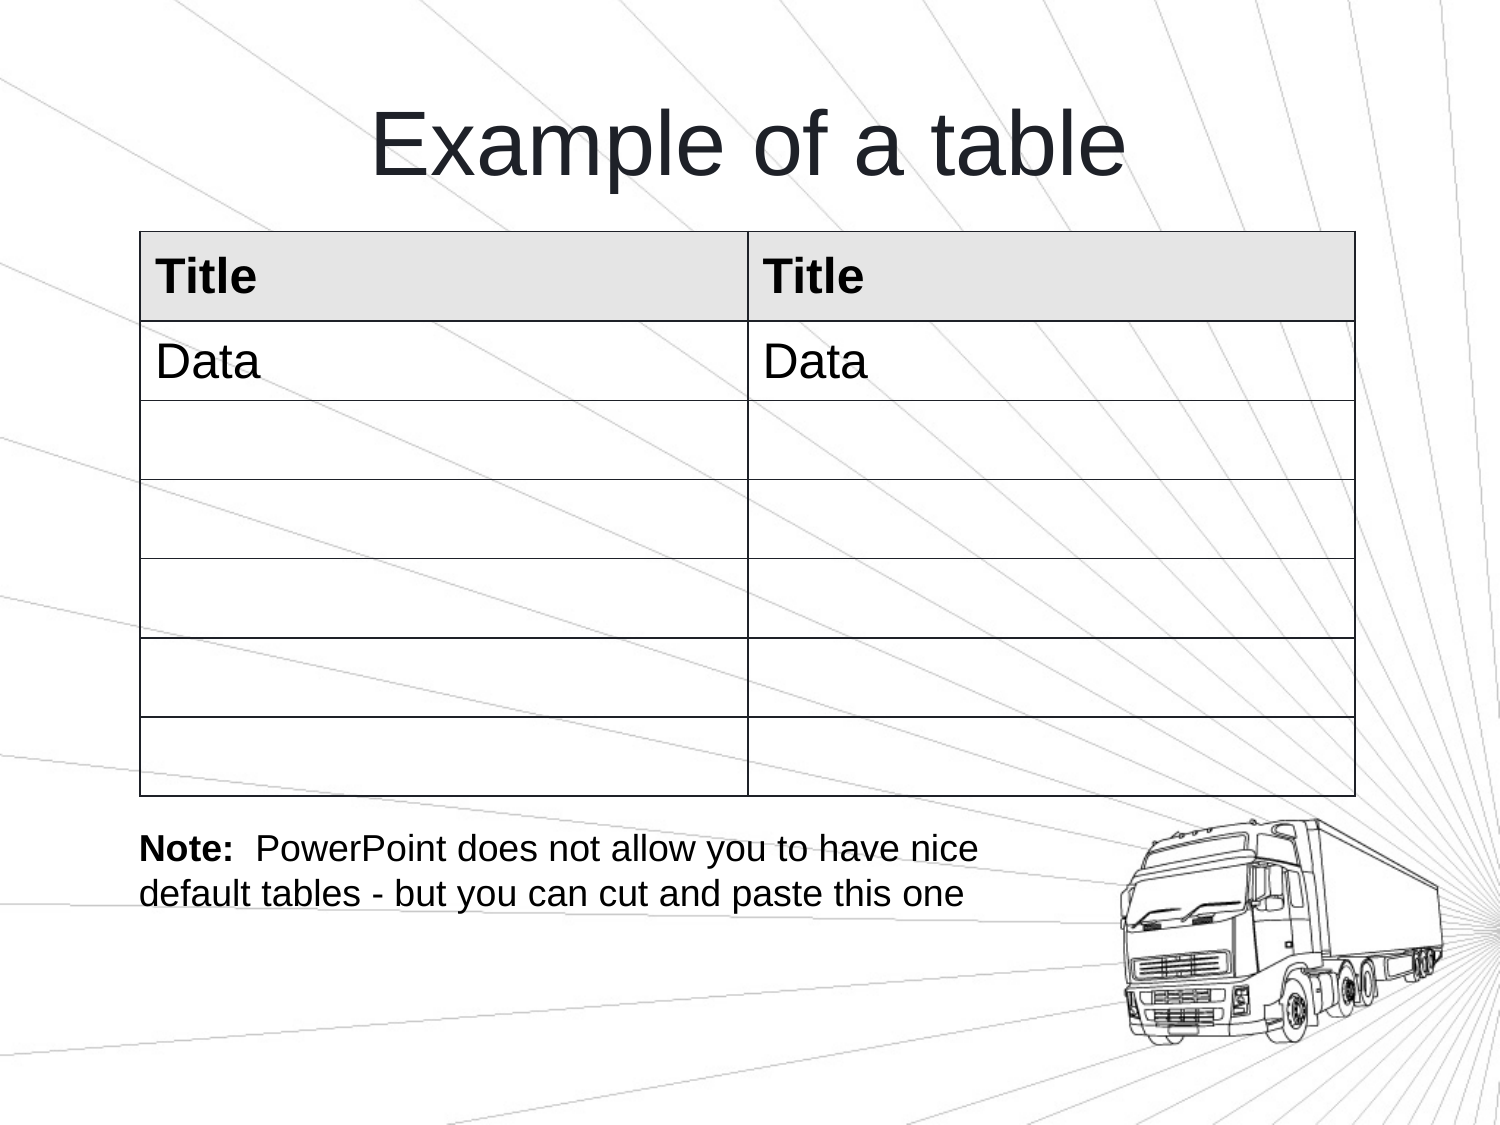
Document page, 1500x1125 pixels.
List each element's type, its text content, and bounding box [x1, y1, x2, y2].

title Example of a table [75, 45, 1425, 233]
table_header Title [141, 232, 747, 320]
table_header Title [749, 232, 1354, 320]
table_cell [141, 639, 747, 716]
table_cell [749, 718, 1354, 795]
table_cell Data [141, 322, 747, 400]
table_cell [141, 480, 747, 558]
table_cell [749, 559, 1354, 637]
table_cell [749, 401, 1354, 479]
table_cell Data [749, 322, 1354, 400]
table_cell [141, 401, 747, 479]
table_cell [141, 559, 747, 637]
table_cell [141, 718, 747, 795]
picture [0, 0, 1500, 1125]
text_box Note: PowerPoint does not allow you to have nice default tables - but you can cut and paste this one [123, 816, 1085, 922]
table_cell [749, 639, 1354, 716]
table_cell [749, 480, 1354, 558]
